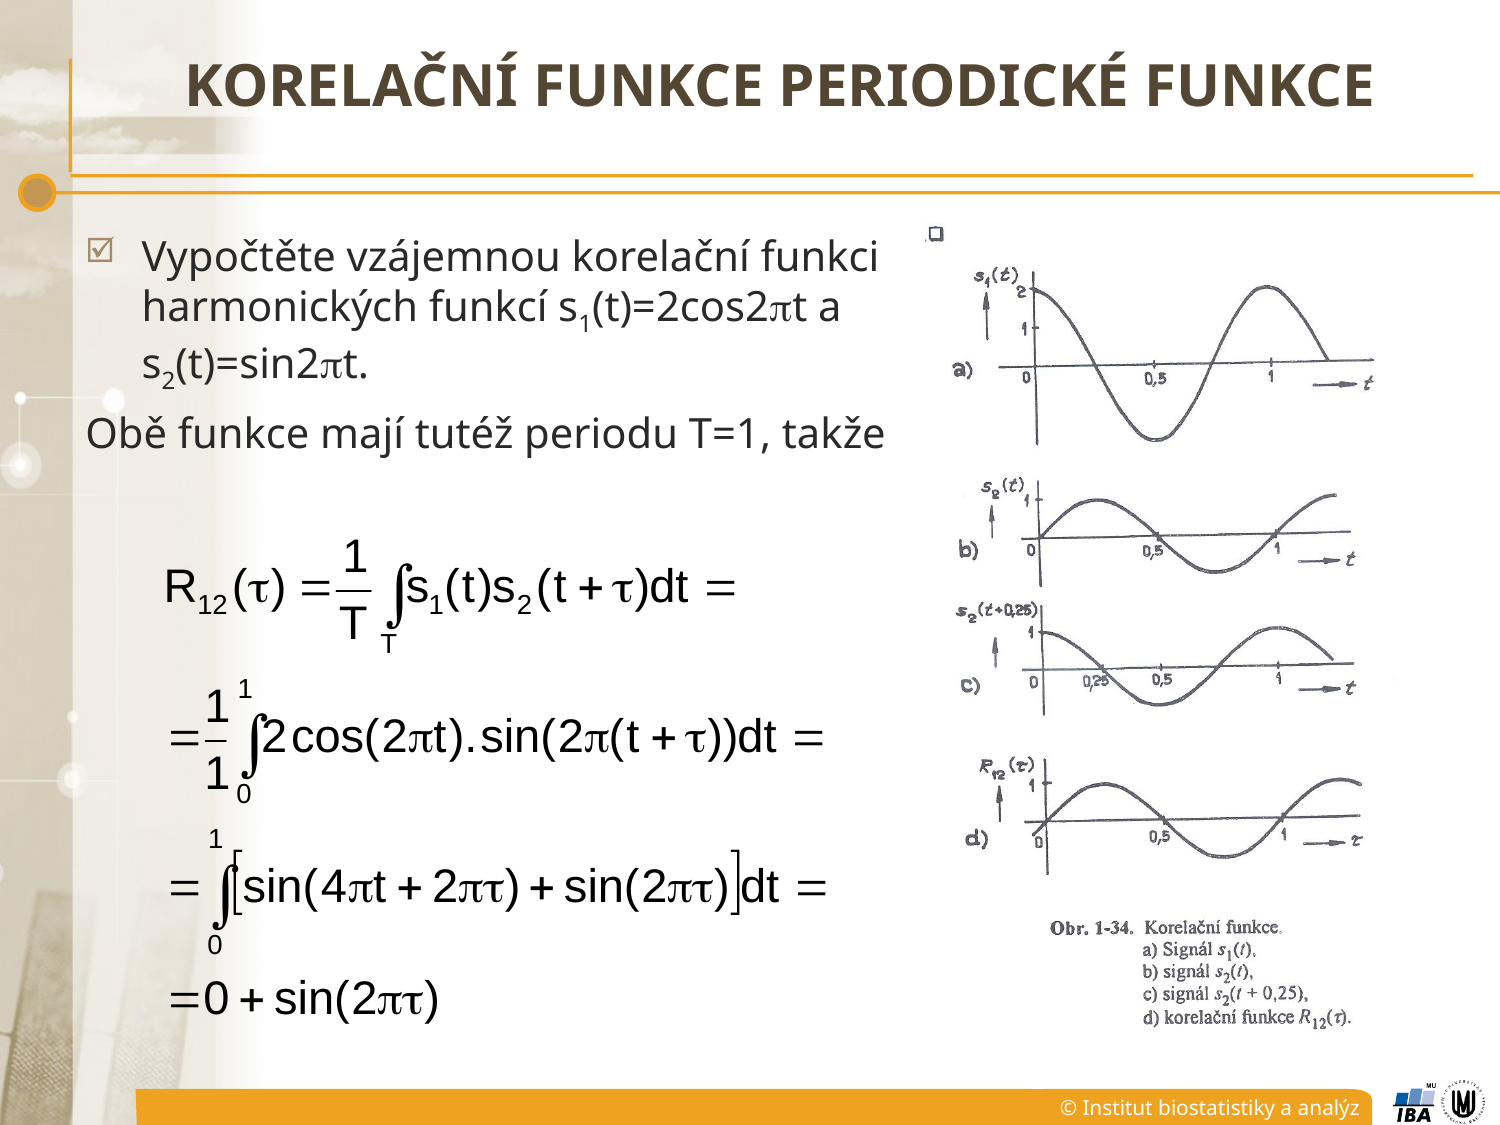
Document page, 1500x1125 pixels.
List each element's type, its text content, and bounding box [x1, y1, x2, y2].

picture [0, 0, 278, 1125]
list Vypočtěte vzájemnou korelační funkci harmonických funkcí s1(t)=2cos2t a s2(t)=sin2t. Obě funkce mají tutéž periodu T=1, takže [70, 222, 903, 1059]
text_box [159, 515, 828, 1035]
title Korelační funkce periodické FUNKCE [82, 9, 1477, 165]
picture [1393, 1083, 1436, 1122]
picture [1441, 1080, 1485, 1124]
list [925, 222, 1445, 1068]
